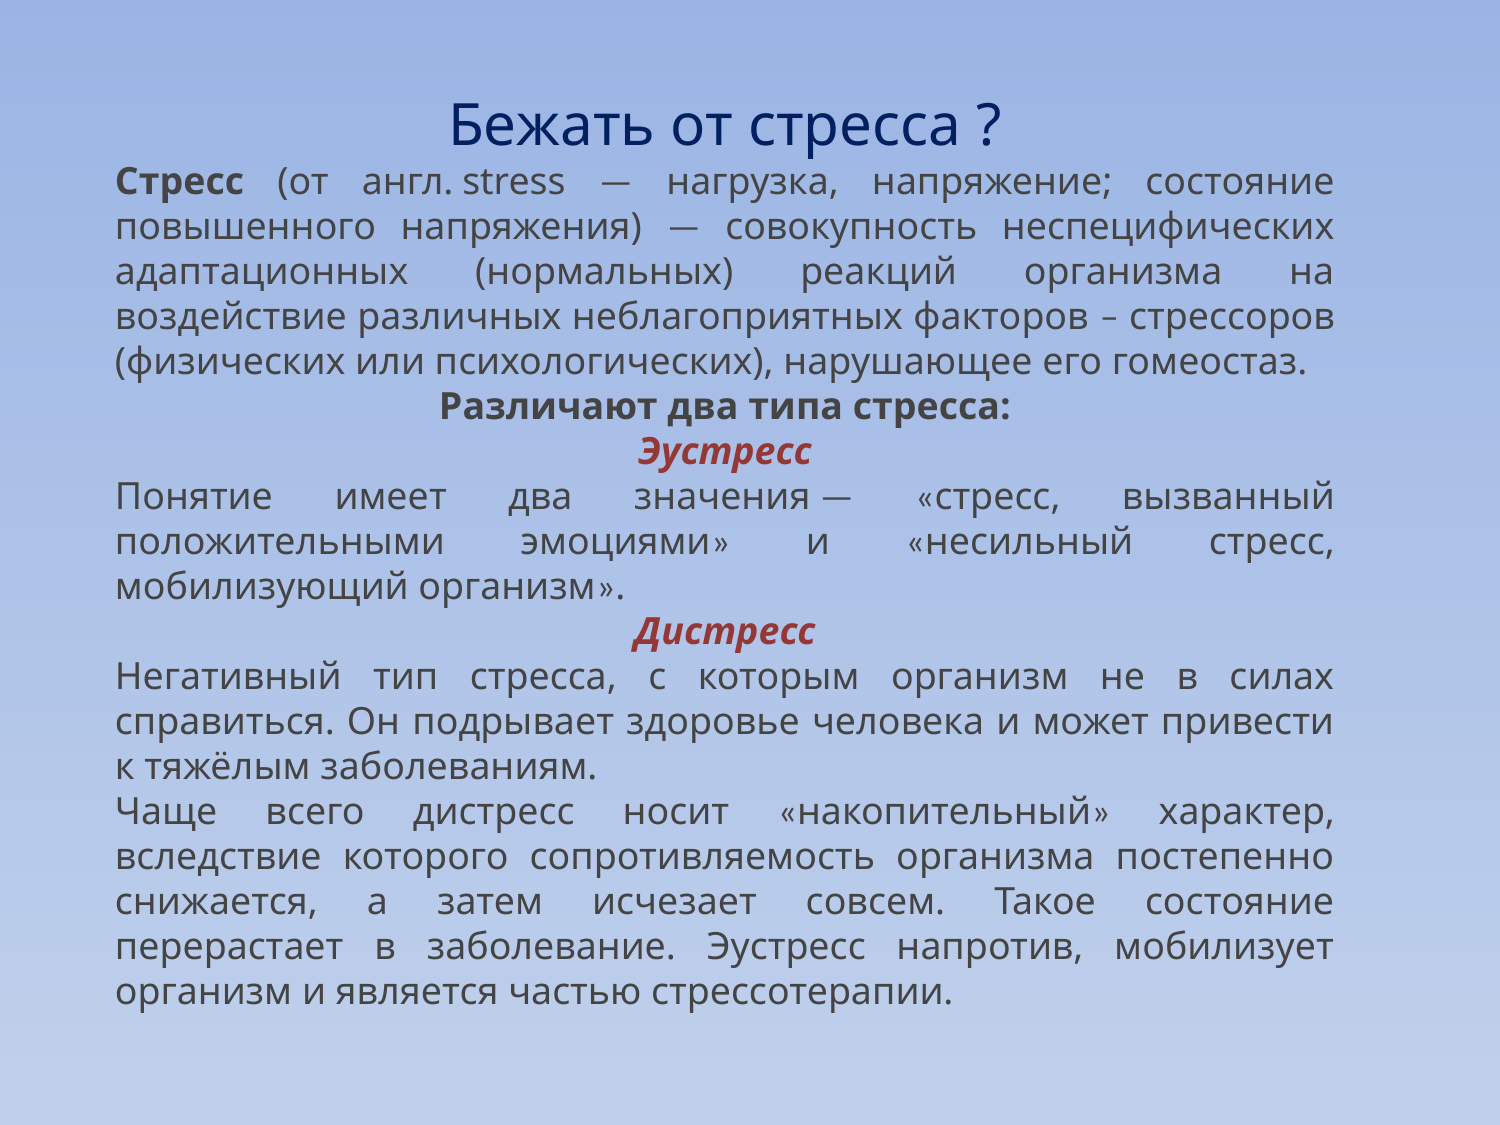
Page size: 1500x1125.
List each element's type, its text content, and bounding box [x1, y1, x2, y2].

text_box Бежать от стресса ? Стресс (от англ. stress — нагрузка, напряжение; состояние повышенного напряжения) — совокупность неспецифических адаптационных (нормальных) реакций организма на воздействие различных неблагоприятных факторов – стрессоров (физических или психологических), нарушающее его гомеостаз. Различают два типа стресса: Эустресс Понятие имеет два значения — «стресс, вызванный положительными эмоциями» и «несильный стресс, мобилизующий организм». Дистресс Негативный тип стресса, с которым организм не в силах справиться. Он подрывает здоровье человека и может привести к тяжёлым заболеваниям. Чаще всего дистресс носит «накопительный» характер, вследствие которого сопротивляемость организма постепенно снижается, а затем исчезает совсем. Такое состояние перерастает в заболевание. Эустресс напротив, мобилизует организм и является частью стрессотерапии. [99, 79, 1350, 1020]
